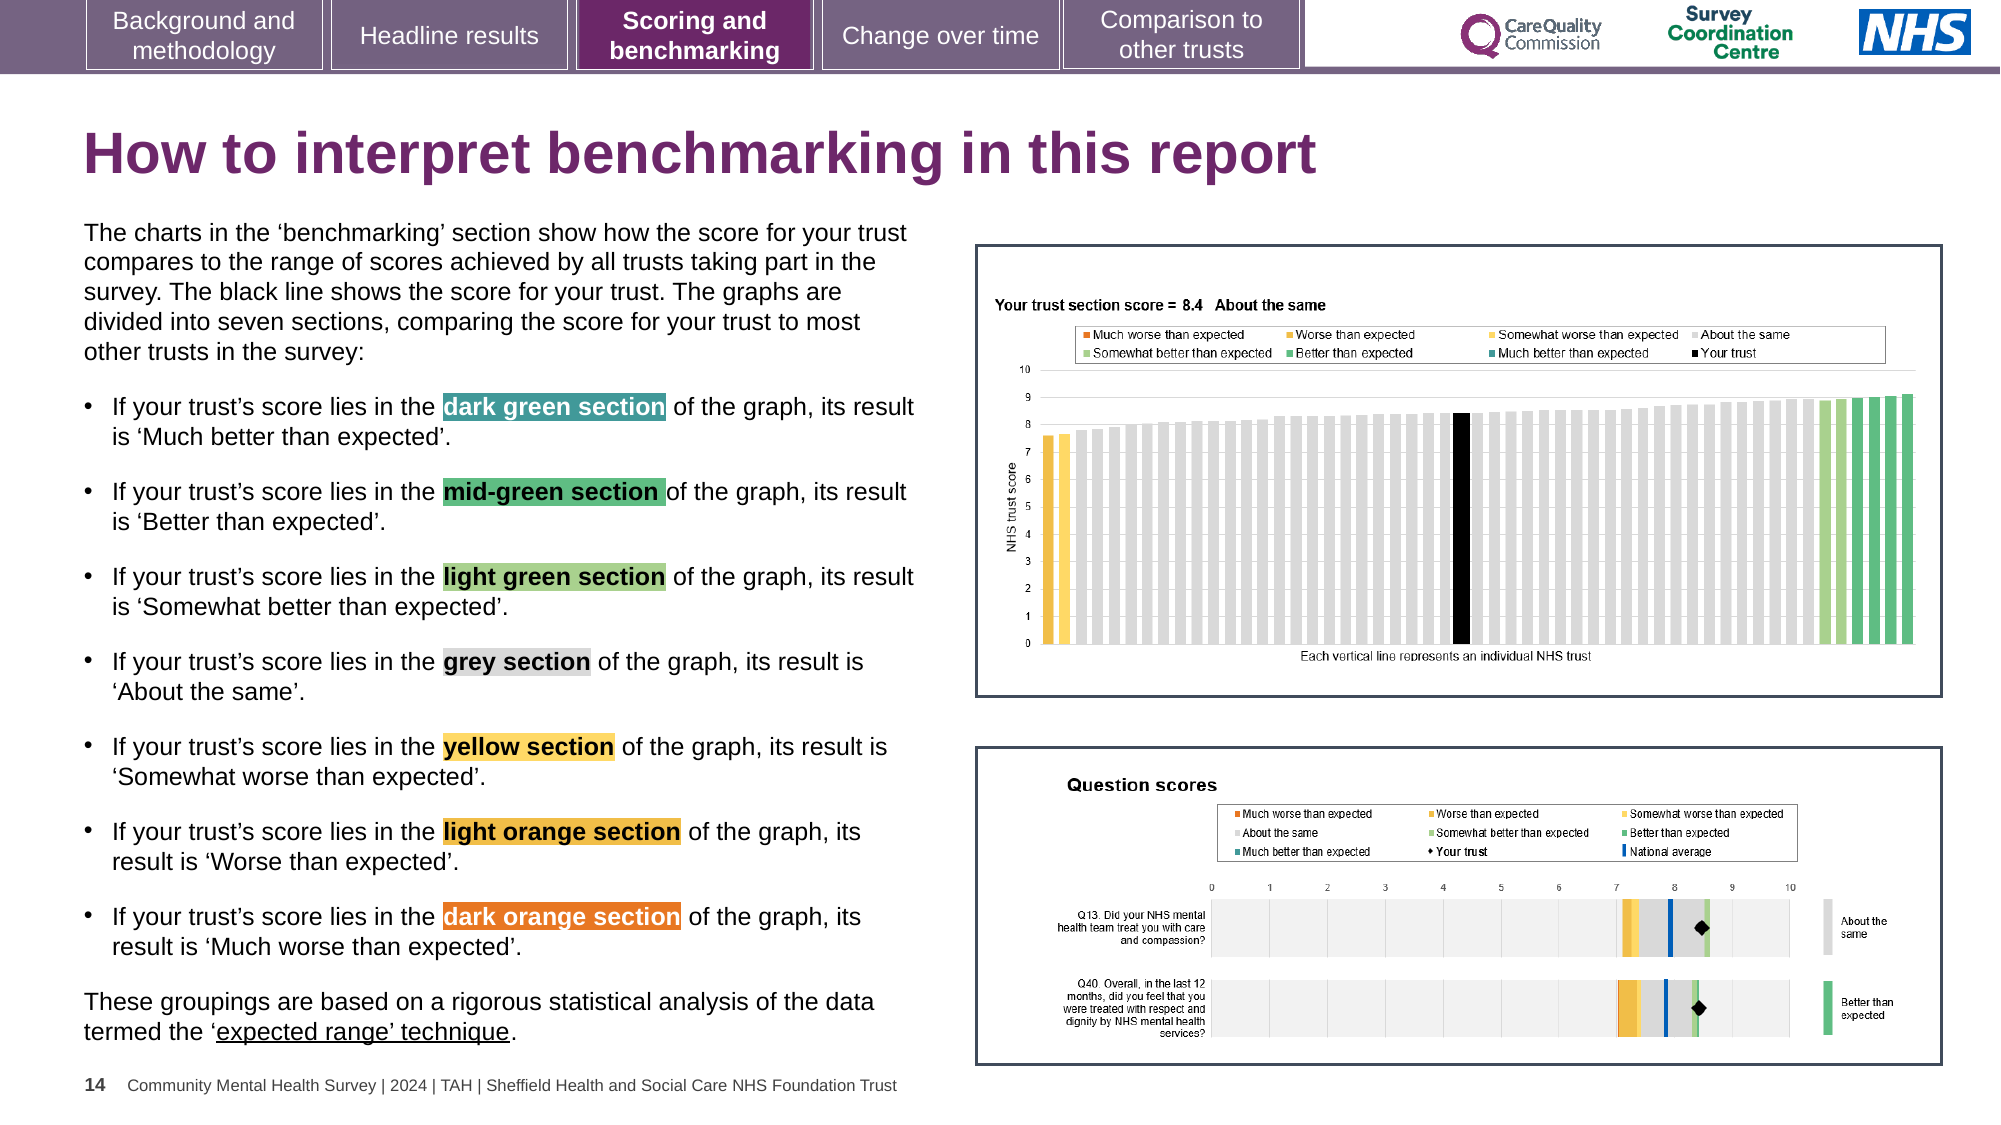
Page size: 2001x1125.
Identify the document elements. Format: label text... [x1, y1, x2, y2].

picture [988, 295, 1931, 661]
text_box [976, 747, 1943, 1065]
picture [1045, 772, 1897, 1062]
title How to interpret benchmarking in this report [68, 100, 1942, 209]
text_box [976, 245, 1943, 698]
picture [1666, 3, 1794, 61]
text_box The charts in the ‘benchmarking’ section show how the score for your trust compares to the range of scores achieved by all trusts taking part in the survey. The black line shows the score for your trust. The graphs are divided into seven sections, comparing the score for your trust to most other trusts in the survey: If your trust’s score lies in the dark green section of the graph, its result is ‘Much better than expected’. If your trust’s score lies in the mid-green section of the graph, its result is ‘Better than expected’. If your trust’s score lies in the light green section of the graph, its result is ‘Somewhat better than expected’. If your trust’s score lies in the grey section of the graph, its result is ‘About the same’. If your trust’s score lies in the yellow section of the graph, its result is ‘Somewhat worse than expected’. If your trust’s score lies in the light orange section of the graph, its result is ‘Worse than expected’. If your trust’s score lies in the dark orange section of the graph, its result is ‘Much worse than expected’. These groupings are based on a rigorous statistical analysis of the data termed the ‘expected range’ technique. [69, 208, 932, 1053]
picture [1859, 9, 1971, 55]
text_box 14 [84, 1065, 122, 1125]
picture [1460, 13, 1602, 59]
